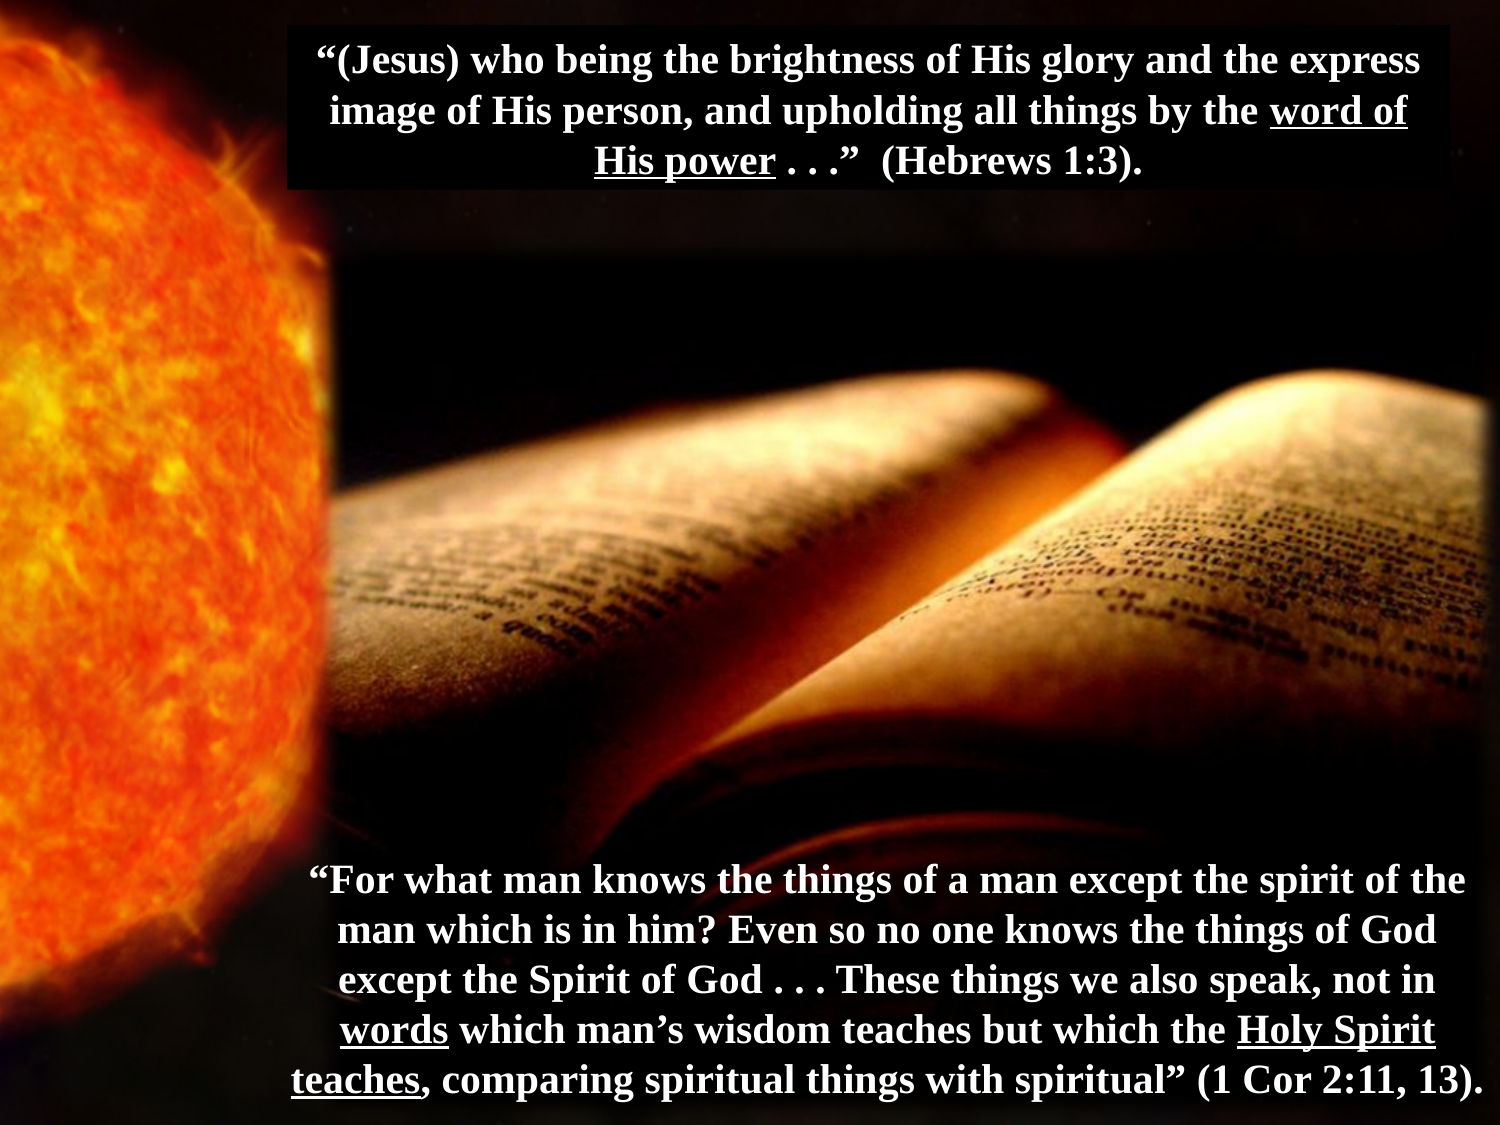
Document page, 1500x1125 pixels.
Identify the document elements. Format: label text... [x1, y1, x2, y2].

text_box “(Jesus) who being the brightness of His glory and the express image of His person, and upholding all things by the word of His power . . .” (Hebrews 1:3). [287, 24, 1450, 190]
picture [0, 0, 1500, 1125]
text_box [274, 234, 1500, 1125]
